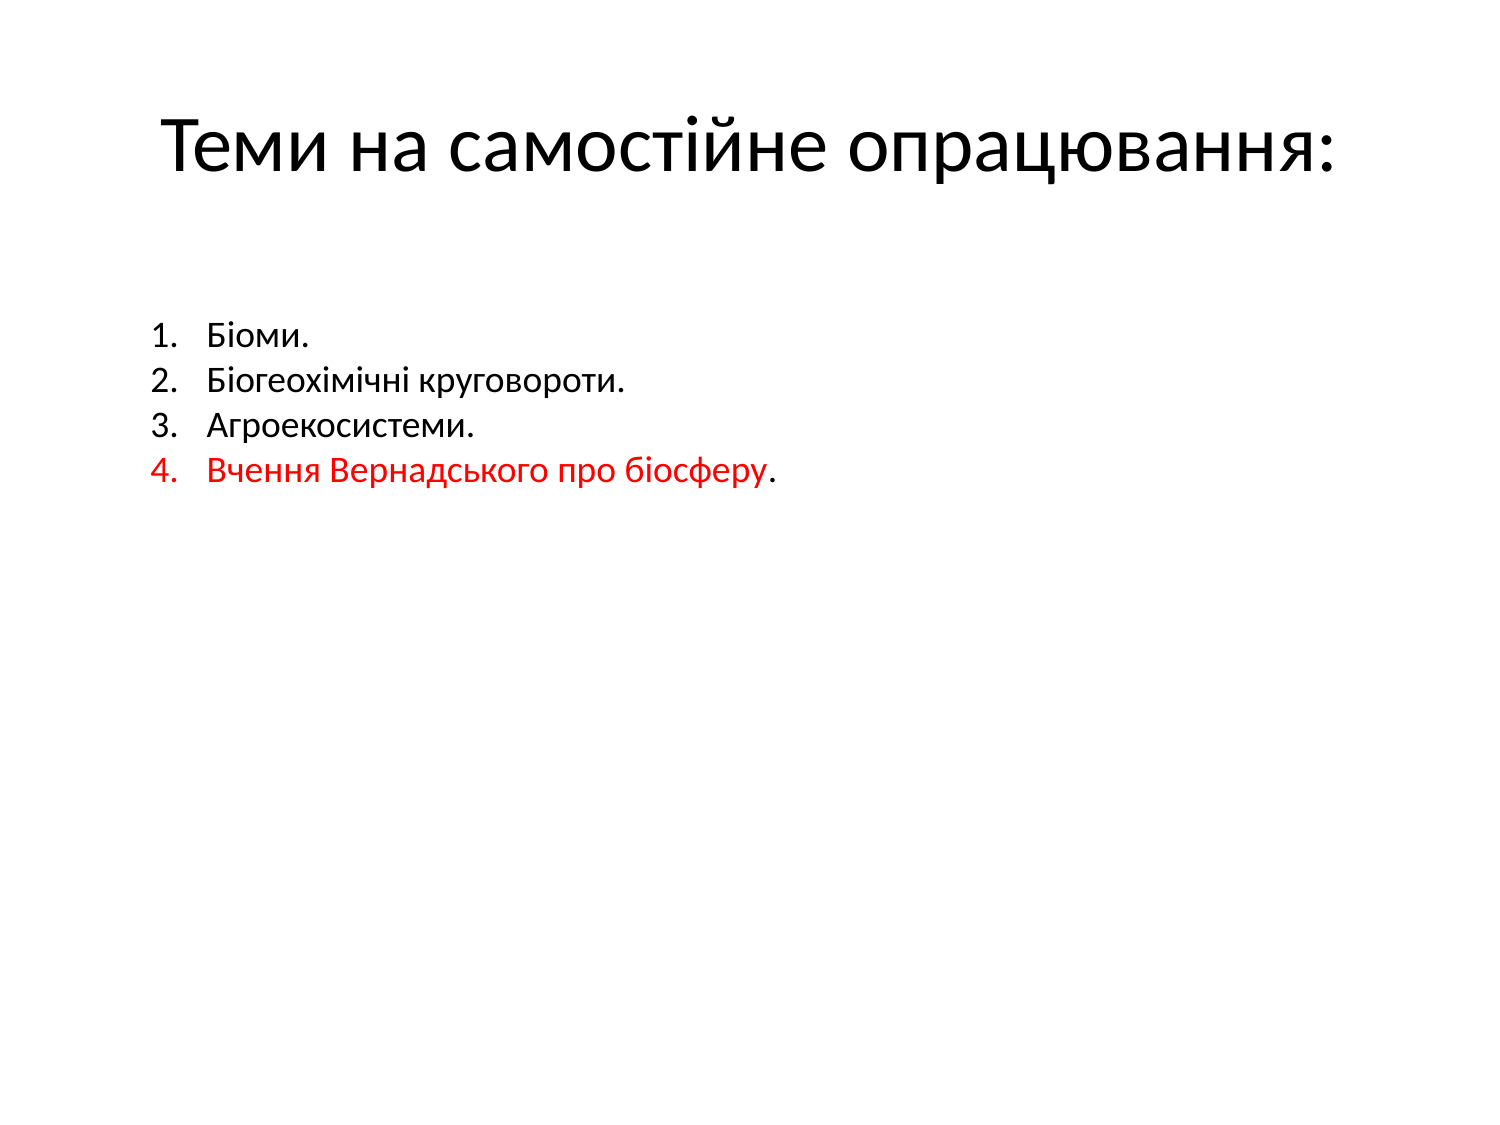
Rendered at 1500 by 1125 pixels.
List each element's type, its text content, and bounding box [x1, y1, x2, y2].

text_box Біоми. Біогеохімічні круговороти. Агроекосистеми. Вчення Вернадського про біосферу. [135, 302, 1199, 498]
title Теми на самостійне опрацювання: [75, 45, 1425, 233]
